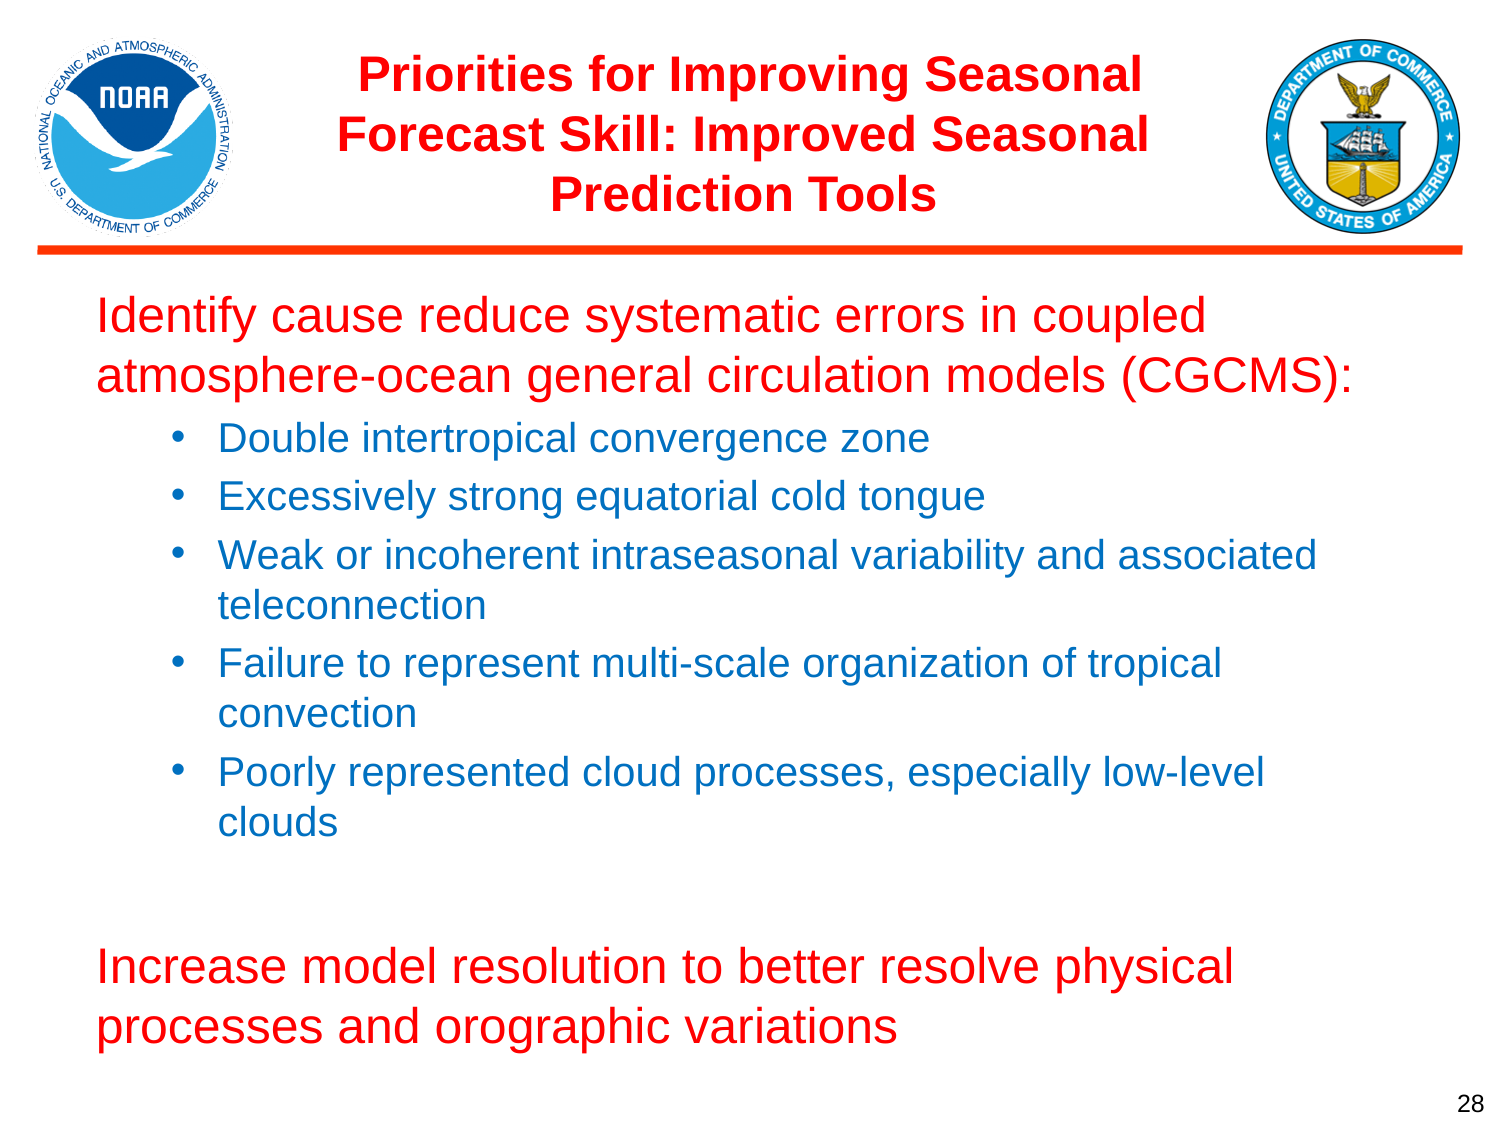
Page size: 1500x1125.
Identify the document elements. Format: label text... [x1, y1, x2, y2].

picture [1262, 37, 1463, 237]
picture [33, 36, 233, 237]
slide_number 28 [1187, 1050, 1500, 1125]
title Priorities for Improving Seasonal Forecast Skill: Improved Seasonal Prediction Tools [237, 37, 1250, 225]
list Identify cause reduce systematic errors in coupled atmosphere-ocean general circulation models (CGCMS): Double intertropical convergence zone Excessively strong equatorial cold tongue Weak or incoherent intraseasonal variability and associated teleconnection Failure to represent multi-scale organization of tropical convection Poorly represented cloud processes, especially low-level clouds Increase model resolution to better resolve physical processes and orographic variations [80, 275, 1388, 1075]
